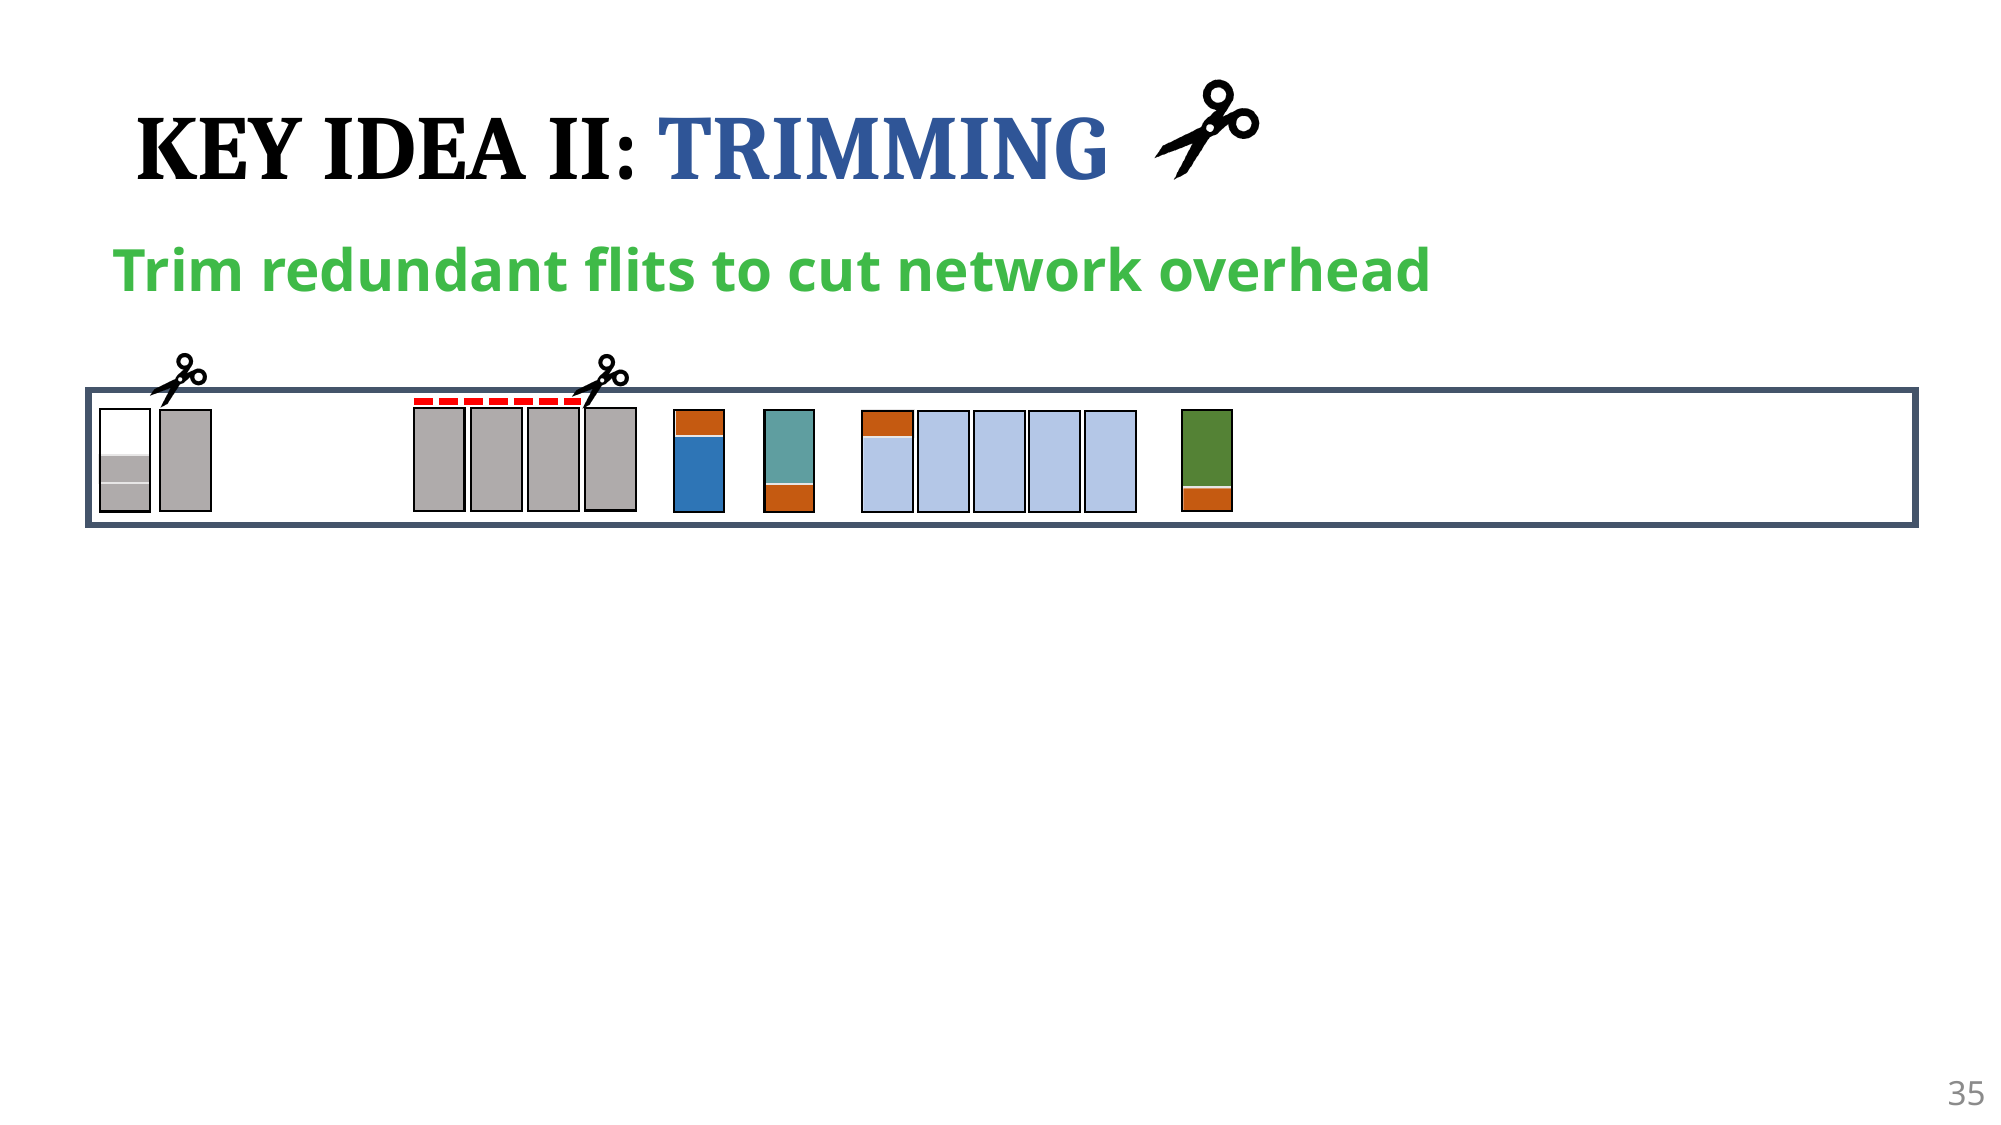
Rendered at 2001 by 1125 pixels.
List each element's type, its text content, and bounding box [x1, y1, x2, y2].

title KEY IDEA II: TRIMMING [120, 41, 1846, 233]
slide_number 35 [1550, 1065, 2000, 1125]
text_box [1181, 409, 1233, 512]
picture [566, 347, 636, 417]
picture [1143, 66, 1272, 195]
text_box [87, 389, 1917, 526]
text_box Trim redundant flits to cut network overhead [97, 233, 1907, 334]
text_box [861, 410, 914, 513]
picture [144, 346, 214, 416]
